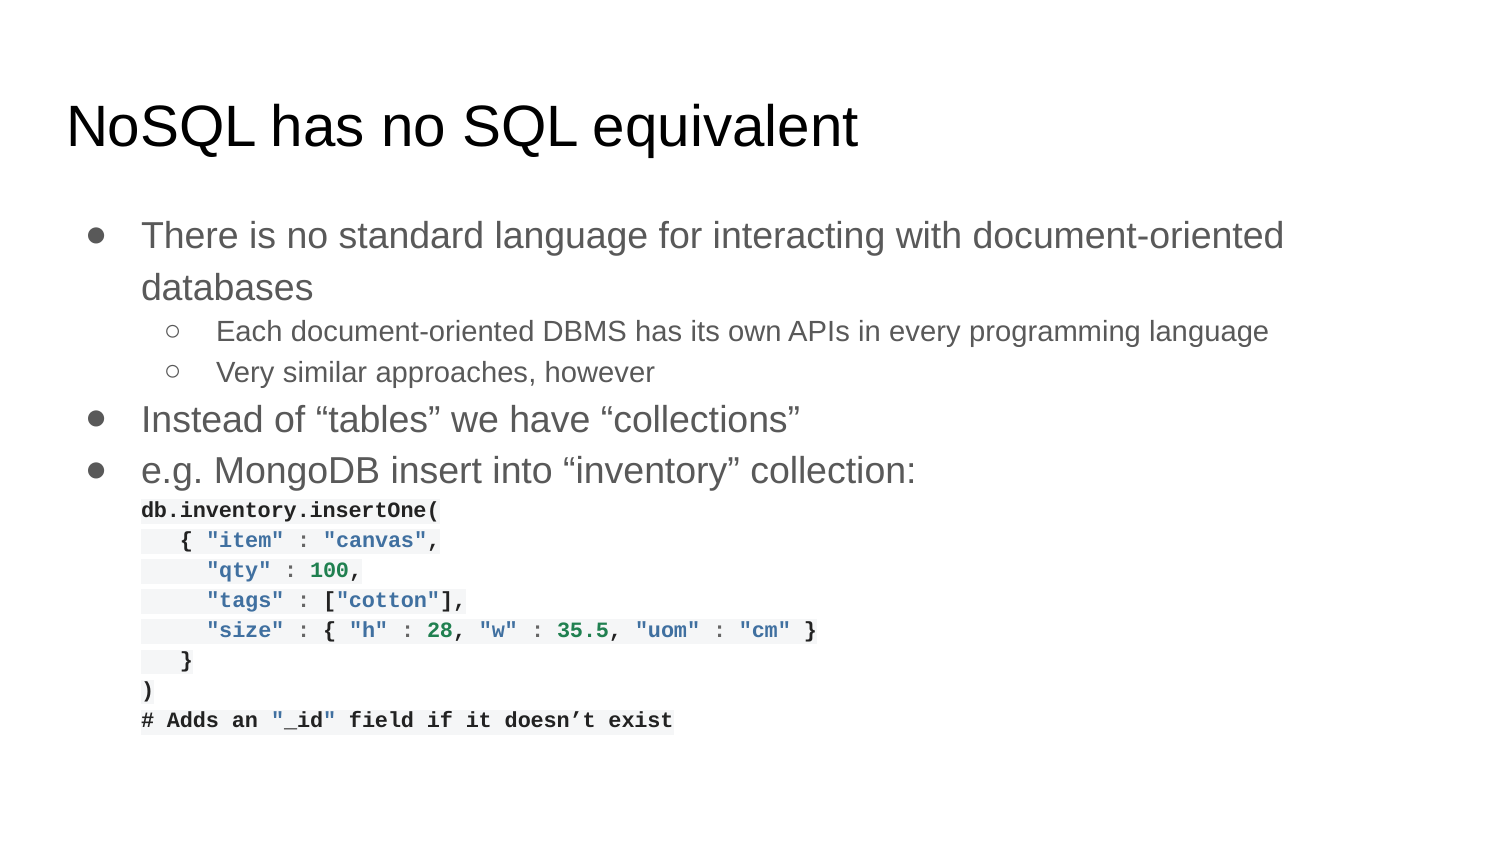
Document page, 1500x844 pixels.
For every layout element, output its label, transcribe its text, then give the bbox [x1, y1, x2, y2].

list There is no standard language for interacting with document-oriented databases Each document-oriented DBMS has its own APIs in every programming language Very similar approaches, however Instead of “tables” we have “collections” e.g. MongoDB insert into “inventory” collection: db.inventory.insertOne( { "item" : "canvas", "qty" : 100, "tags" : ["cotton"], "size" : { "h" : 28, "w" : 35.5, "uom" : "cm" } } ) # Adds an "_id" field if it doesn’t exist [51, 189, 1449, 750]
title NoSQL has no SQL equivalent [51, 72, 1449, 167]
